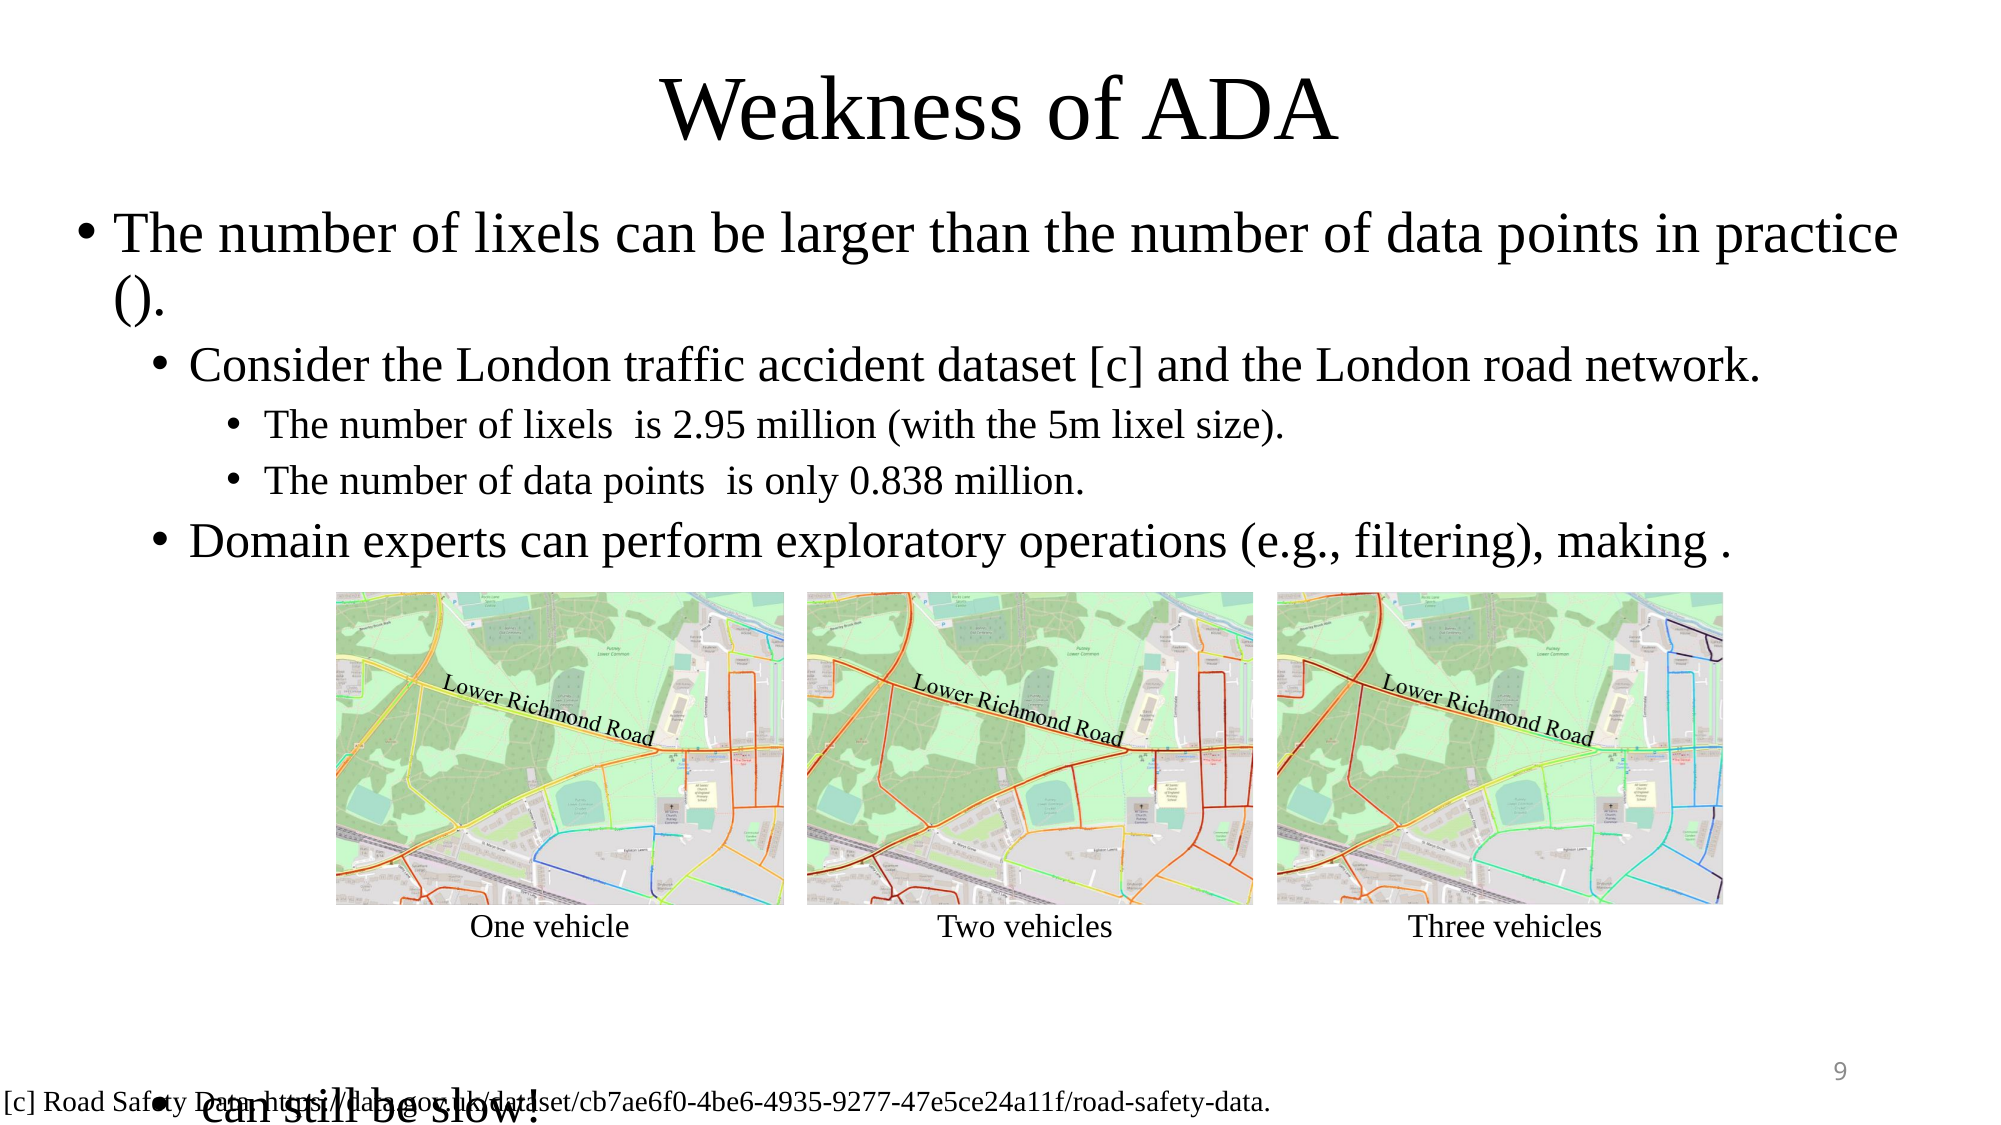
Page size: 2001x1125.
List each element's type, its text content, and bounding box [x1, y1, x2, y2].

title Weakness of ADA [137, 1, 1863, 219]
slide_number 9 [1412, 1042, 1863, 1103]
text_box One vehicle [455, 908, 645, 952]
text_box Two vehicles [922, 908, 1129, 952]
picture [316, 583, 1735, 908]
text_box Three vehicles [1393, 908, 1618, 952]
text_box [c] Road Safety Data. https://data.gov.uk/dataset/cb7ae6f0-4be6-4935-9277-47e5ce24a11f/road-safety-data. [0, 1074, 1941, 1125]
